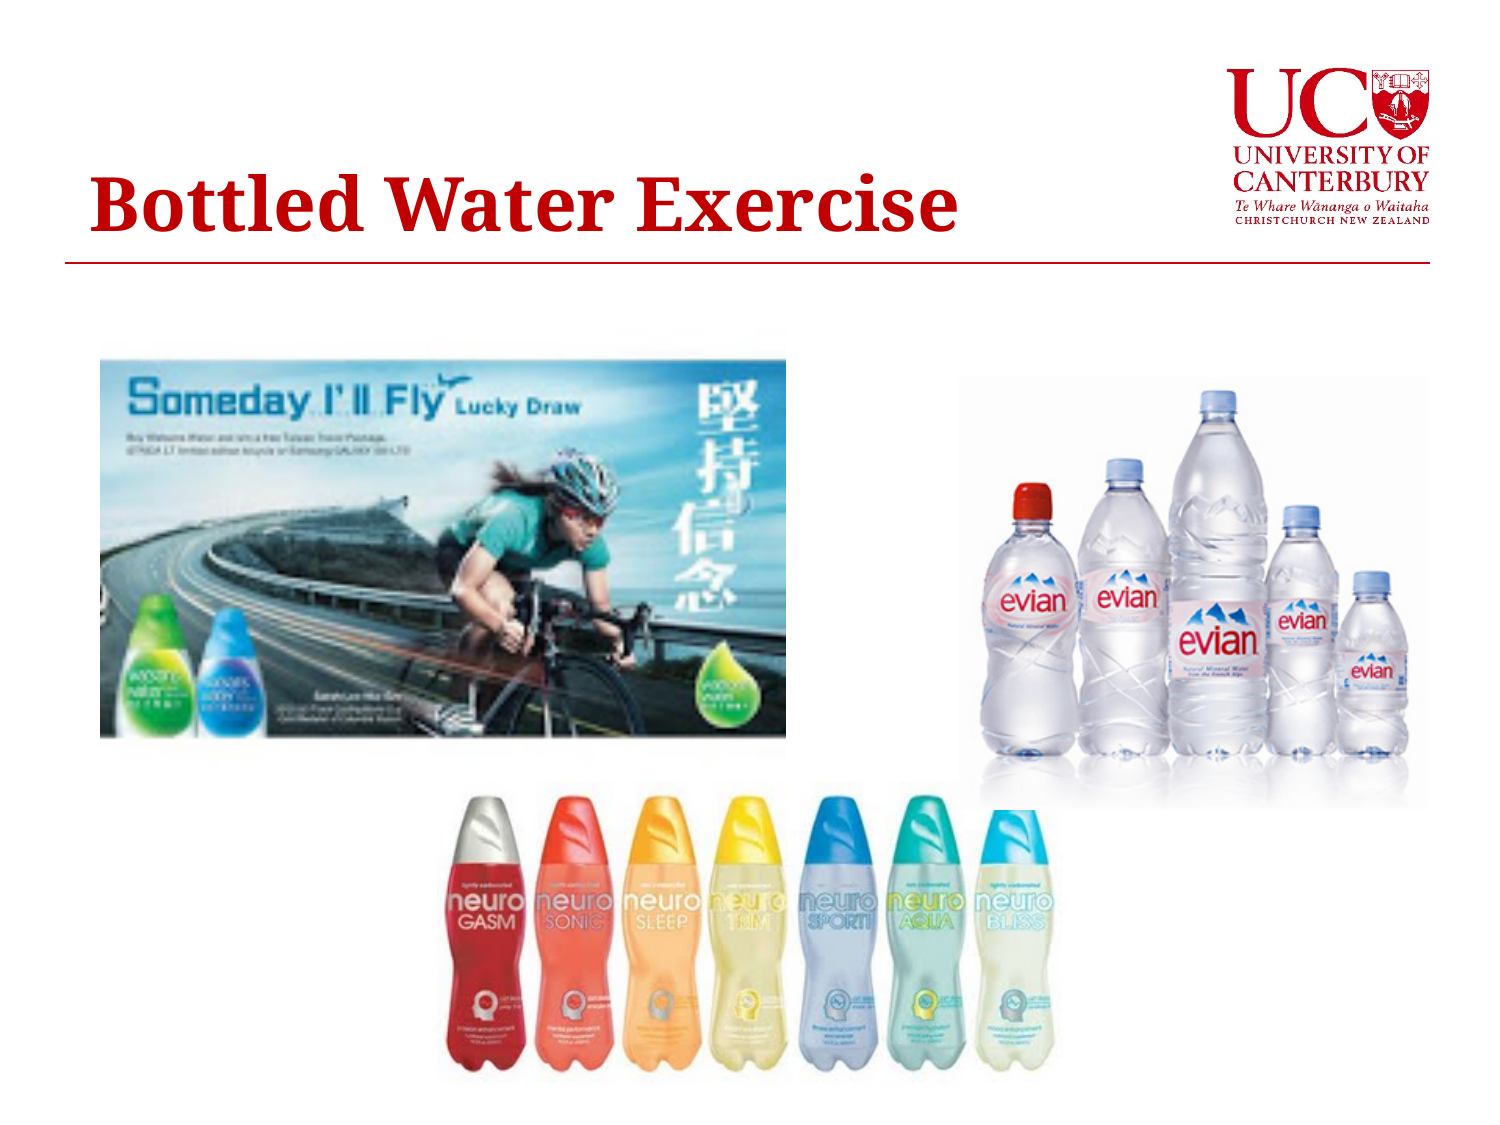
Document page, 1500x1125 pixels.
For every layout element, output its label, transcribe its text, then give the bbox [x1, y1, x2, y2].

title Bottled Water Exercise [75, 149, 1425, 233]
picture [100, 303, 1429, 1087]
picture [1187, 27, 1470, 264]
